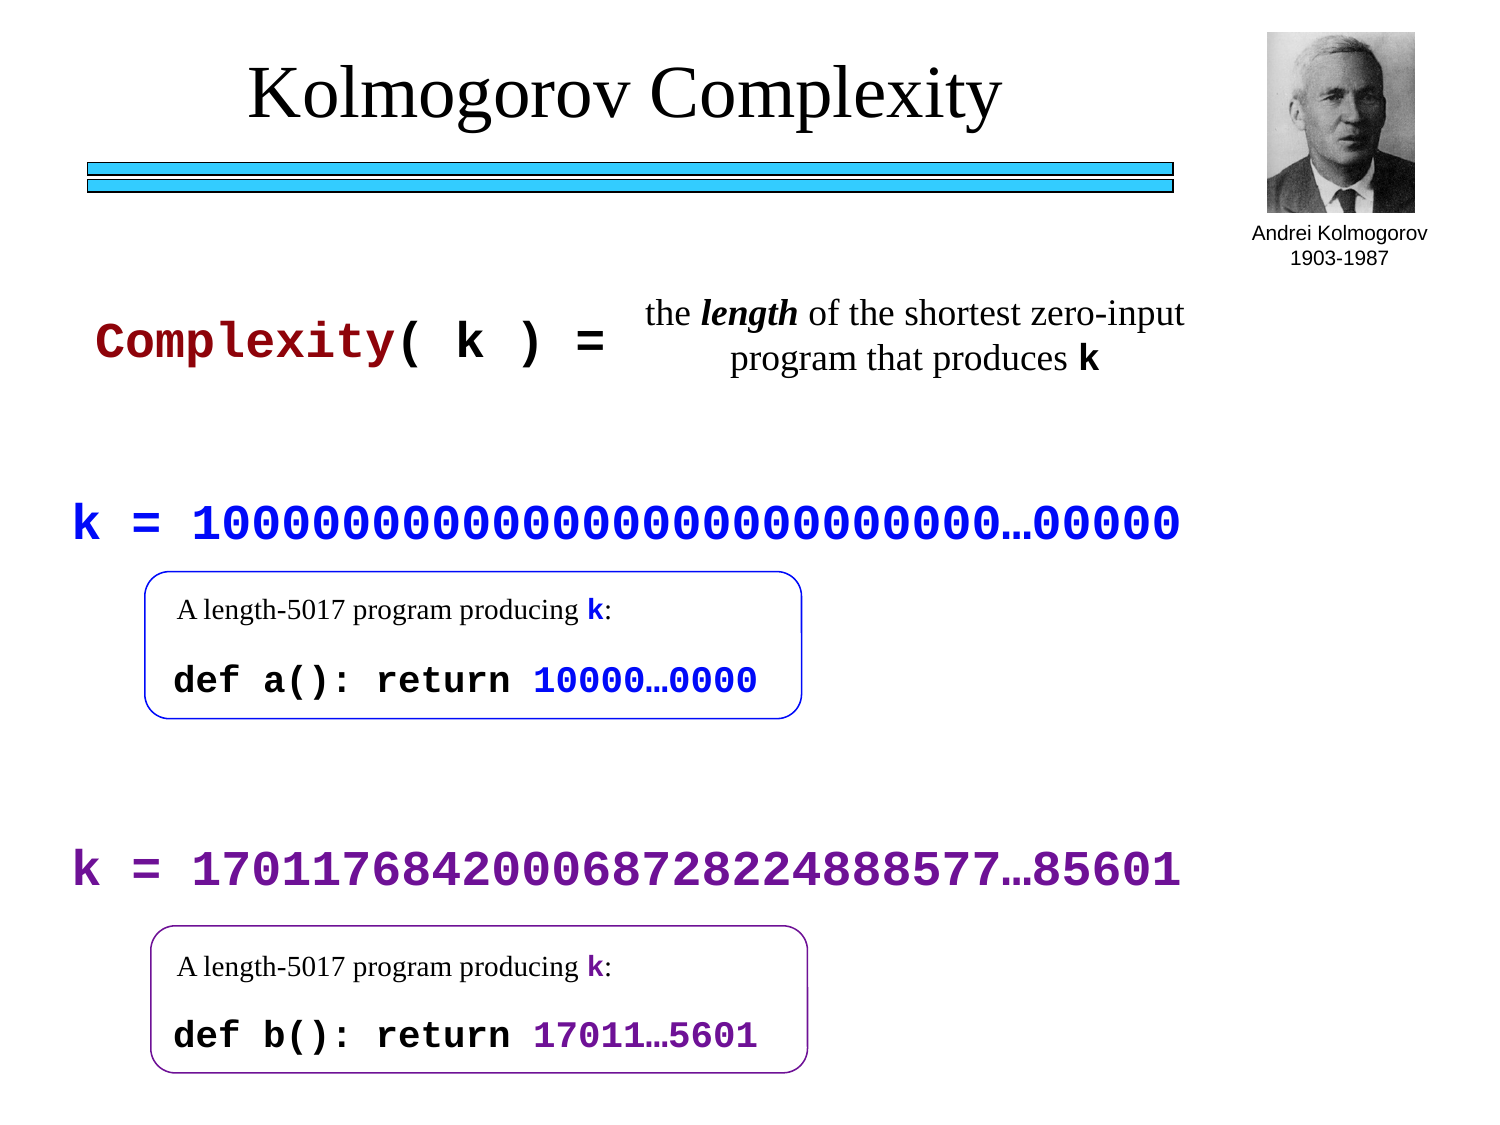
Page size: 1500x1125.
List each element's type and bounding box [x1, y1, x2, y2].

text_box [128, 925, 825, 1073]
text_box [56, 482, 1197, 558]
text_box [1236, 212, 1443, 277]
text_box [128, 571, 825, 719]
text_box [56, 827, 1197, 903]
text_box [152, 35, 1099, 141]
text_box [80, 280, 1246, 386]
picture [1267, 31, 1415, 213]
text_box [87, 162, 1174, 193]
